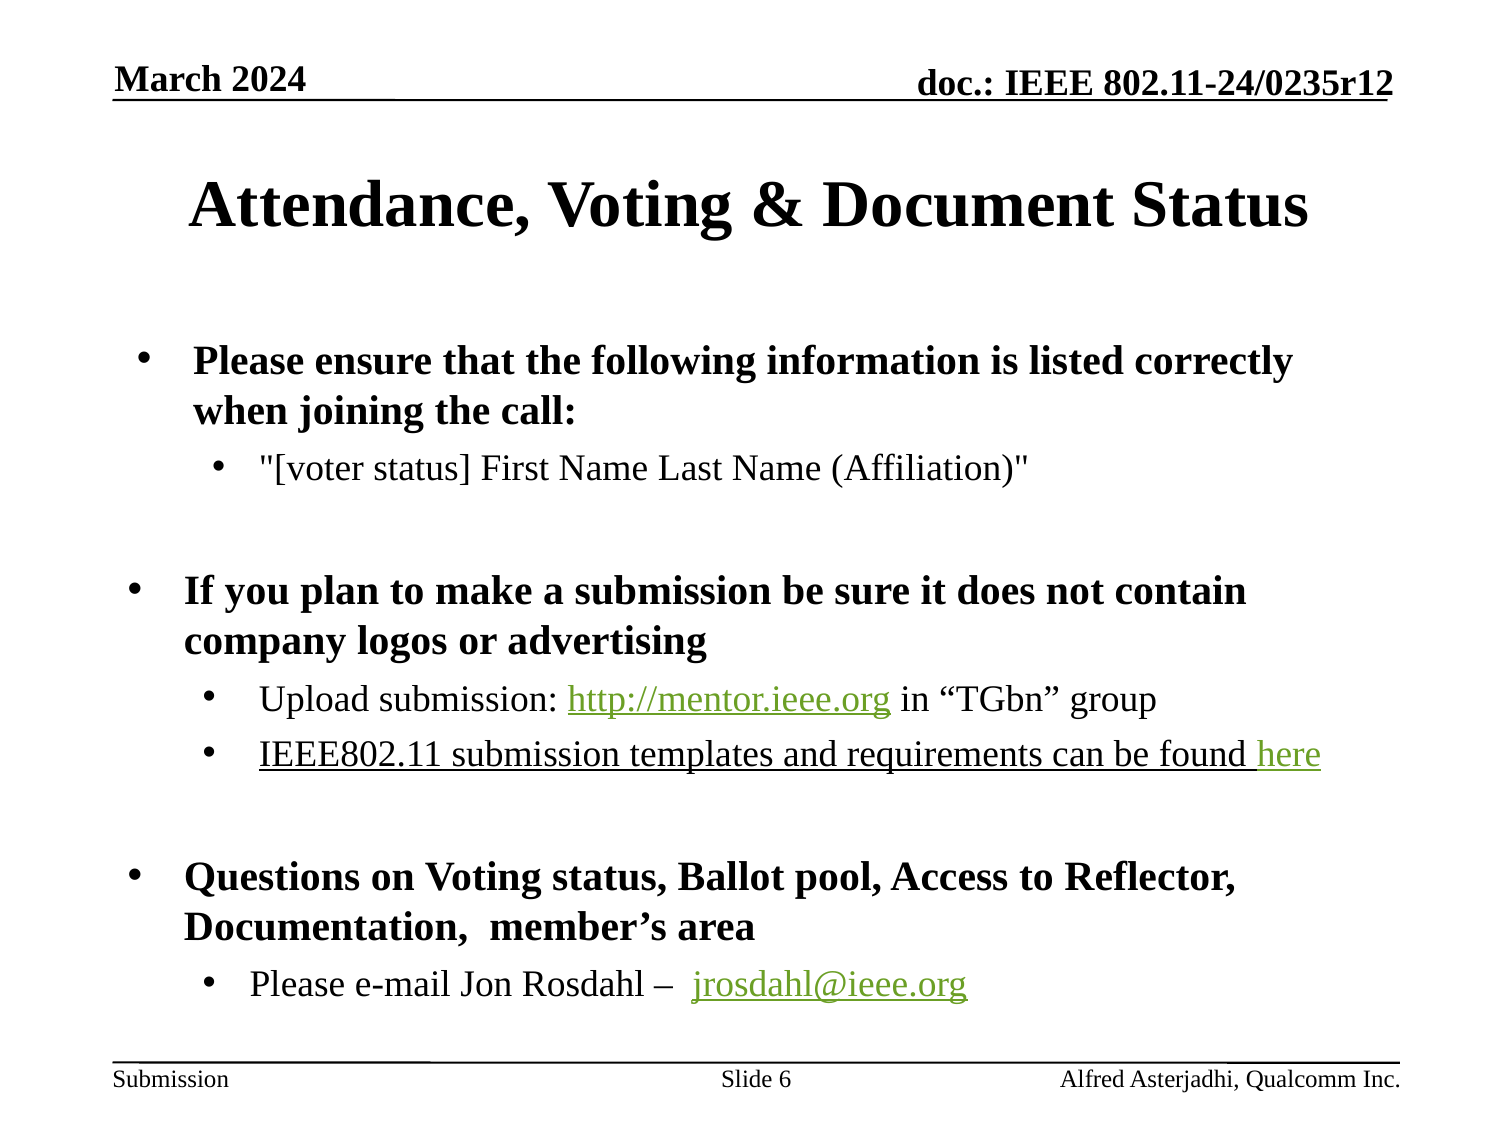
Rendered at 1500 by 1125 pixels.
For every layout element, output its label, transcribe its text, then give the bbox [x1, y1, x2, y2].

slide_number Slide 6 [712, 1061, 800, 1123]
footer Alfred Asterjadhi, Qualcomm Inc. [878, 1061, 1402, 1093]
list Please ensure that the following information is listed correctly when joining the call: "[voter status] First Name Last Name (Affiliation)" If you plan to make a submission be sure it does not contain company logos or advertising Upload submission: http://mentor.ieee.org in “TGbn” group IEEE802.11 submission templates and requirements can be found here Questions on Voting status, Ballot pool, Access to Reflector, Documentation, member’s area Please e-mail Jon Rosdahl – jrosdahl@ieee.org [112, 324, 1388, 1038]
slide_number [114, 54, 423, 100]
title Attendance, Voting & Document Status [112, 112, 1388, 288]
